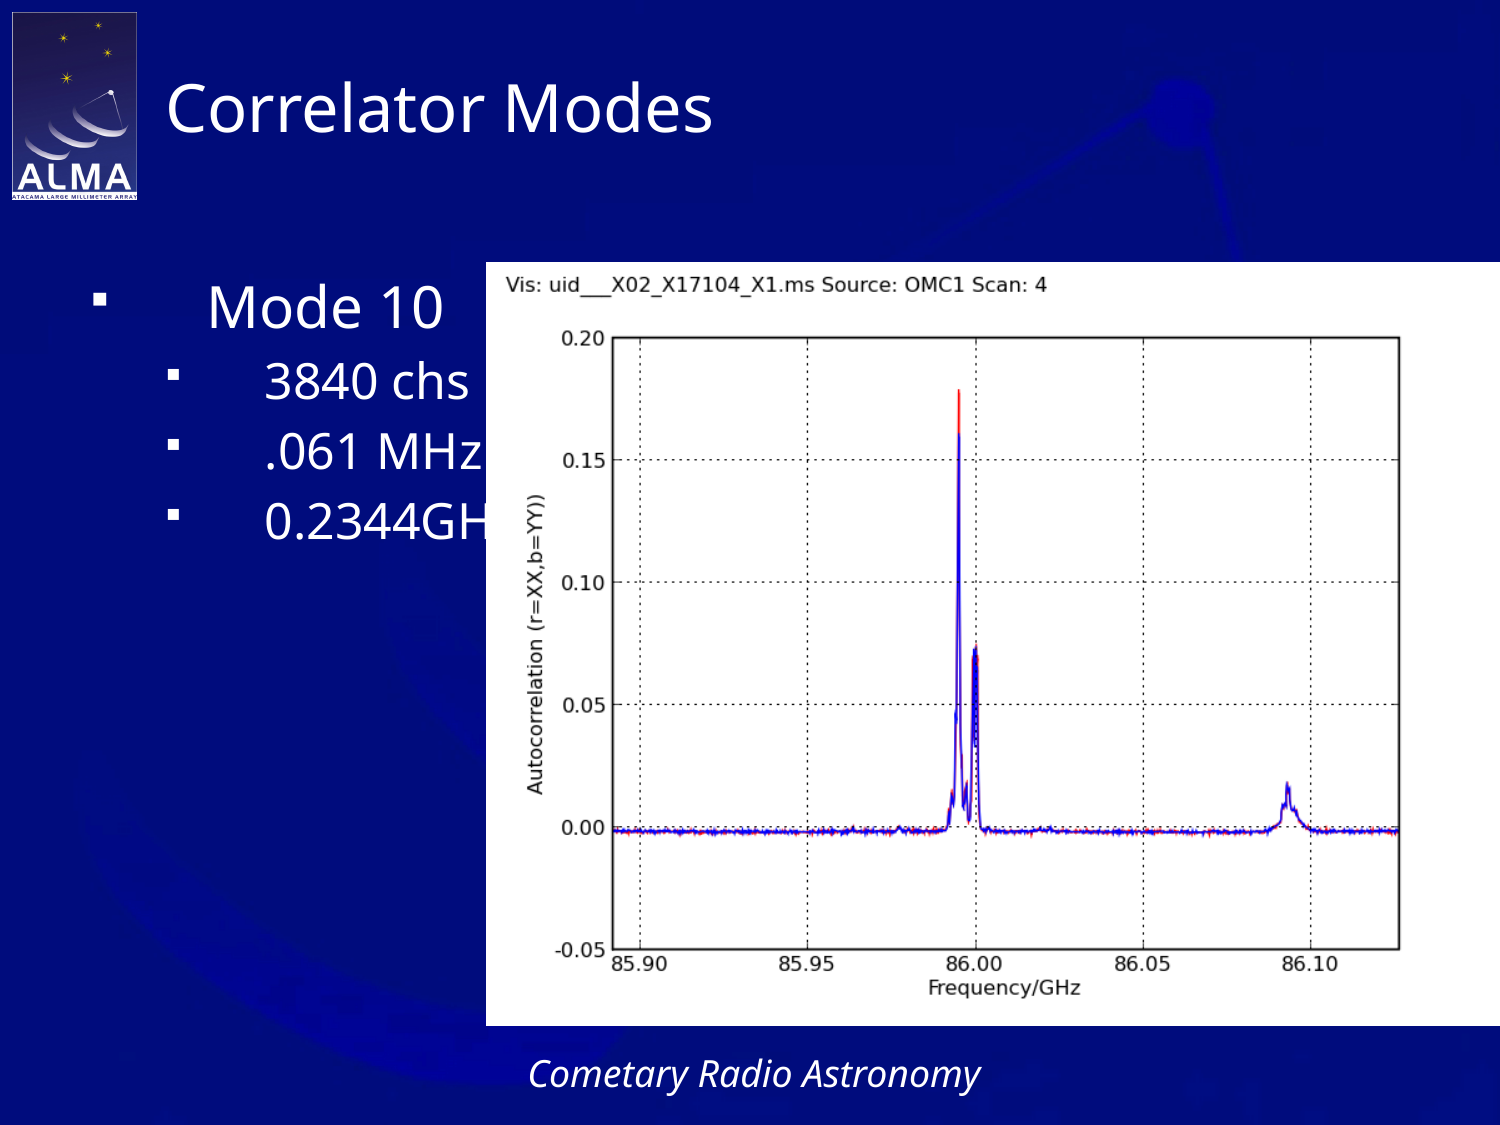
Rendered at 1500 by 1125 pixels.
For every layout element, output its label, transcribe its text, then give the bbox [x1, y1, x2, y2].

picture [0, 0, 1500, 1125]
title Correlator Modes [150, 37, 1475, 175]
footer Cometary Radio Astronomy [512, 1042, 1350, 1103]
list Mode 10 3840 chs .061 MHz res 0.2344GHz BW [75, 262, 484, 1005]
